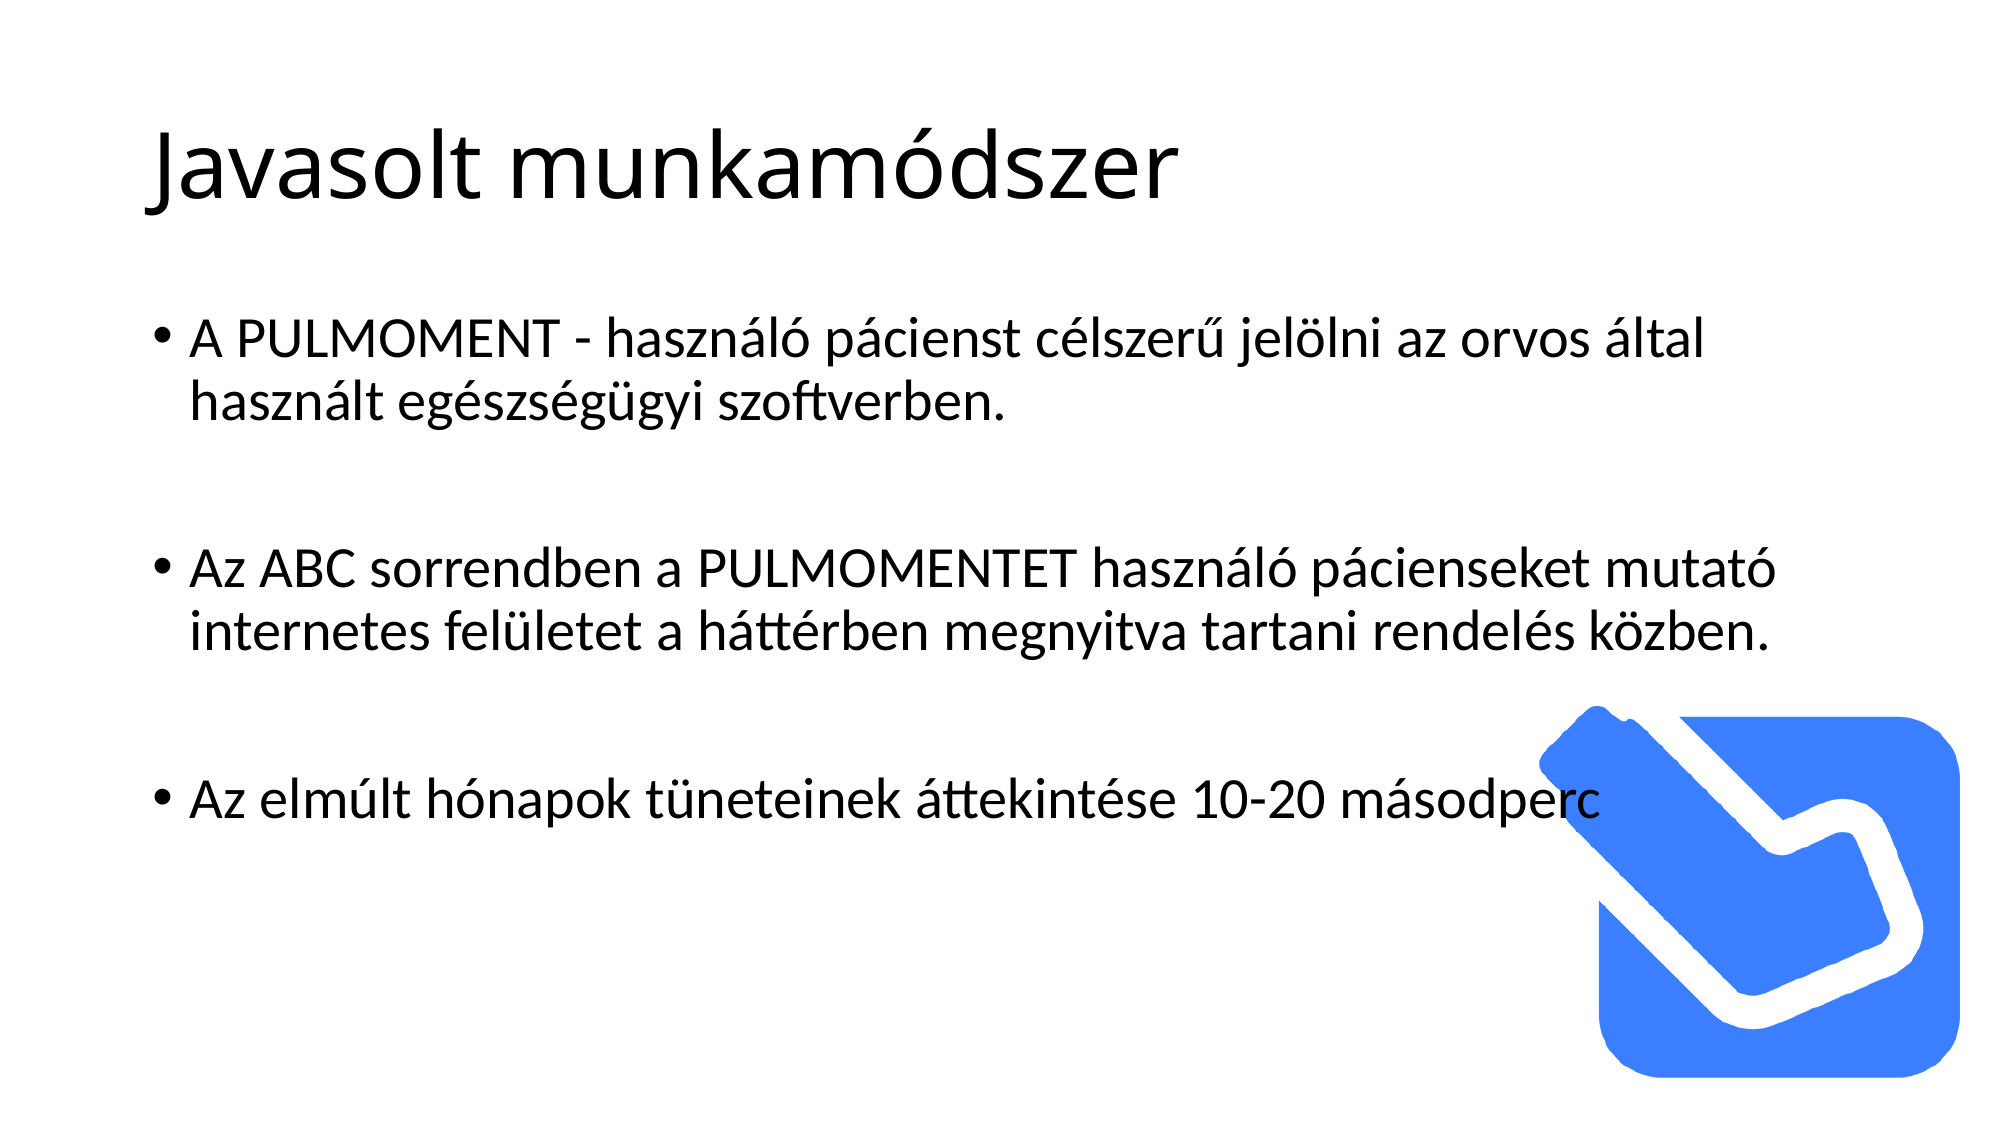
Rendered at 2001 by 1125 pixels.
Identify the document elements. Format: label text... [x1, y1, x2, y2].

title Javasolt munkamódszer [137, 59, 1863, 278]
picture [1532, 657, 2000, 1125]
list A PULMOMENT - használó pácienst célszerű jelölni az orvos által használt egészségügyi szoftverben. Az ABC sorrendben a PULMOMENTET használó pácienseket mutató internetes felületet a háttérben megnyitva tartani rendelés közben. Az elmúlt hónapok tüneteinek áttekintése 10-20 másodperc [137, 299, 1863, 1014]
